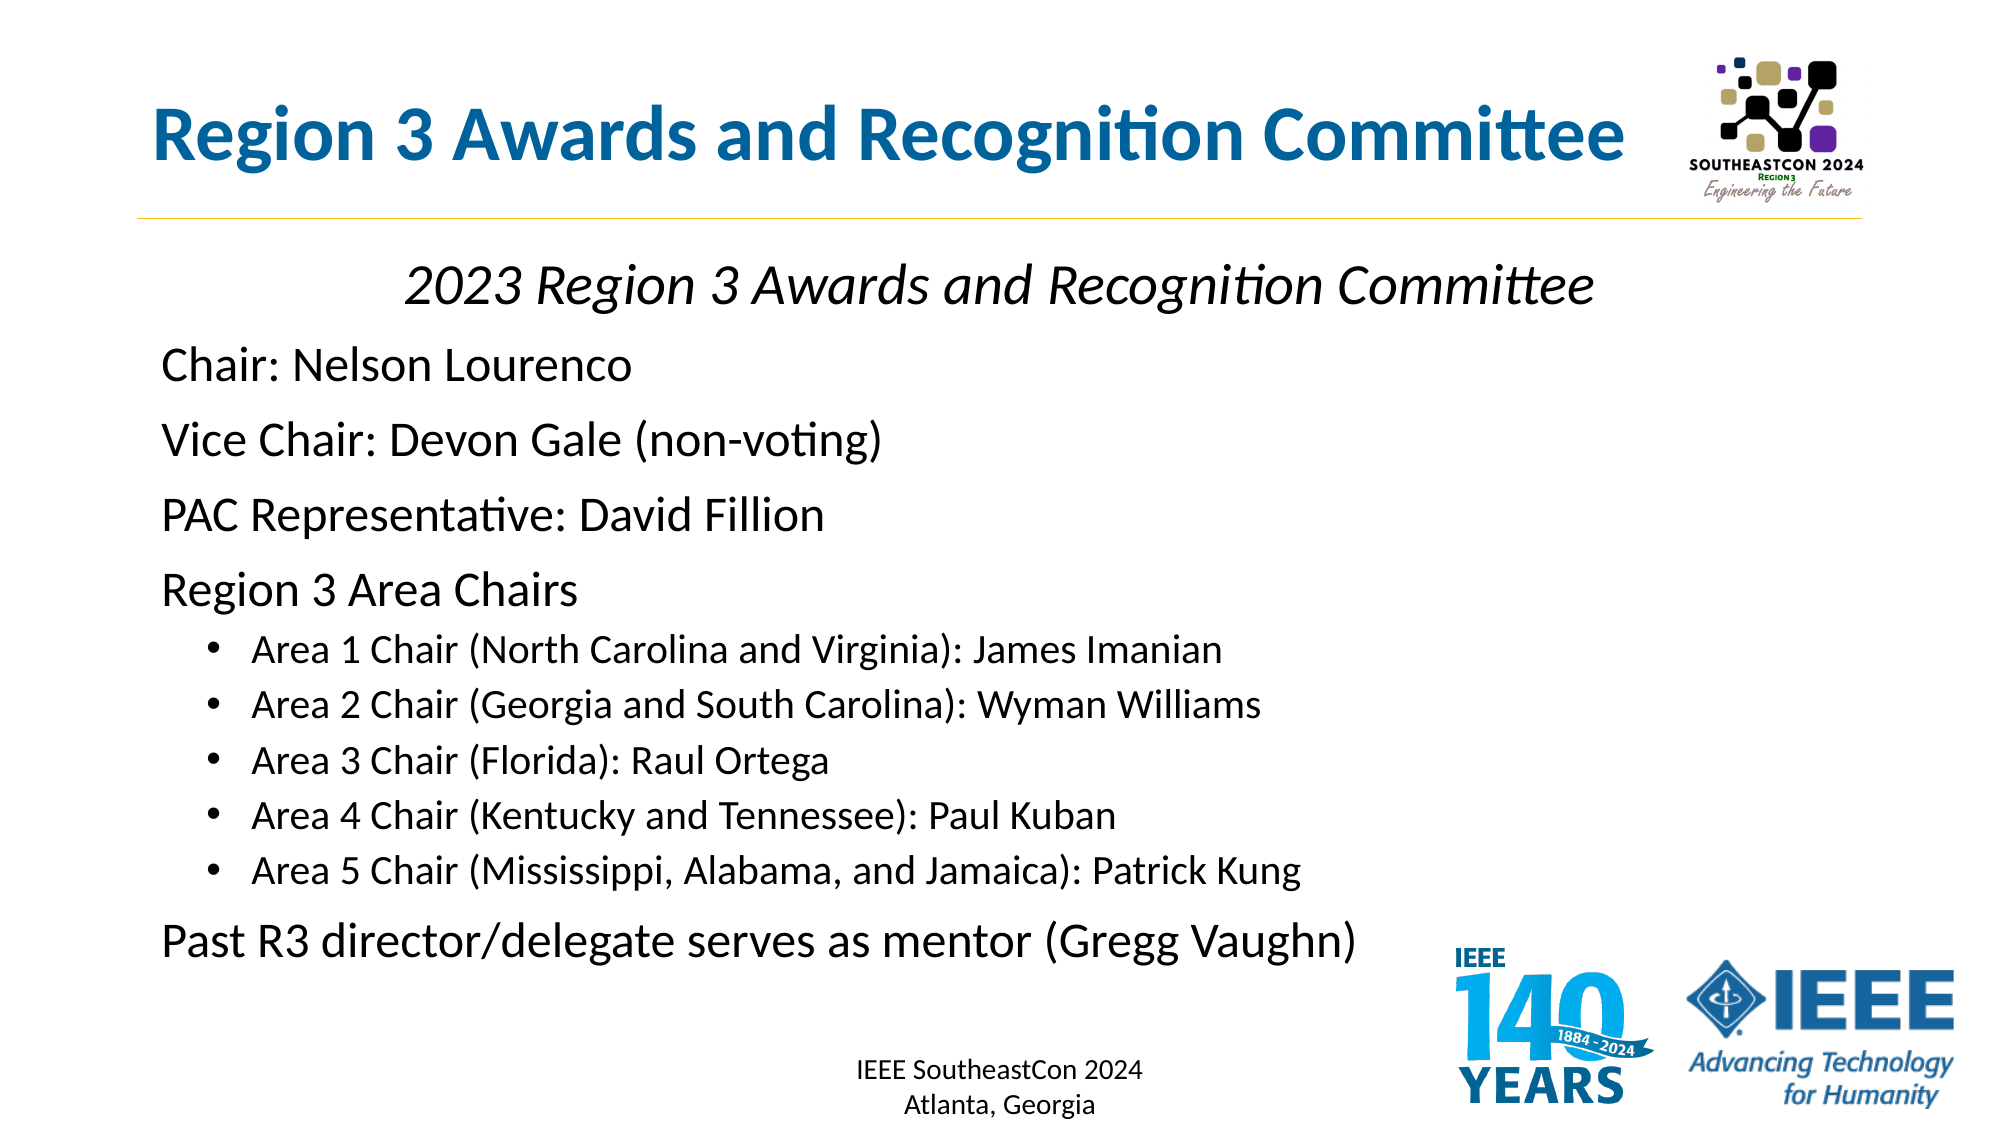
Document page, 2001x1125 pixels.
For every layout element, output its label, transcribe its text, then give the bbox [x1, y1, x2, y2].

text_box Chair: Nelson Lourenco Vice Chair: Devon Gale (non-voting) PAC Representative: David Fillion Region 3 Area Chairs Area 1 Chair (North Carolina and Virginia): James Imanian Area 2 Chair (Georgia and South Carolina): Wyman Williams Area 3 Chair (Florida): Raul Ortega Area 4 Chair (Kentucky and Tennessee): Paul Kuban Area 5 Chair (Mississippi, Alabama, and Jamaica): Patrick Kung Past R3 director/delegate serves as mentor (Gregg Vaughn) [146, 331, 1966, 964]
text_box IEEE SoutheastCon 2024 Atlanta, Georgia [662, 1042, 1338, 1103]
title Region 3 Awards and Recognition Committee [137, 59, 1677, 210]
picture [1686, 964, 1954, 1109]
picture [1435, 964, 1667, 1125]
picture [1686, 49, 1867, 207]
text_box 2023 Region 3 Awards and Recognition Committee [0, 246, 2000, 325]
